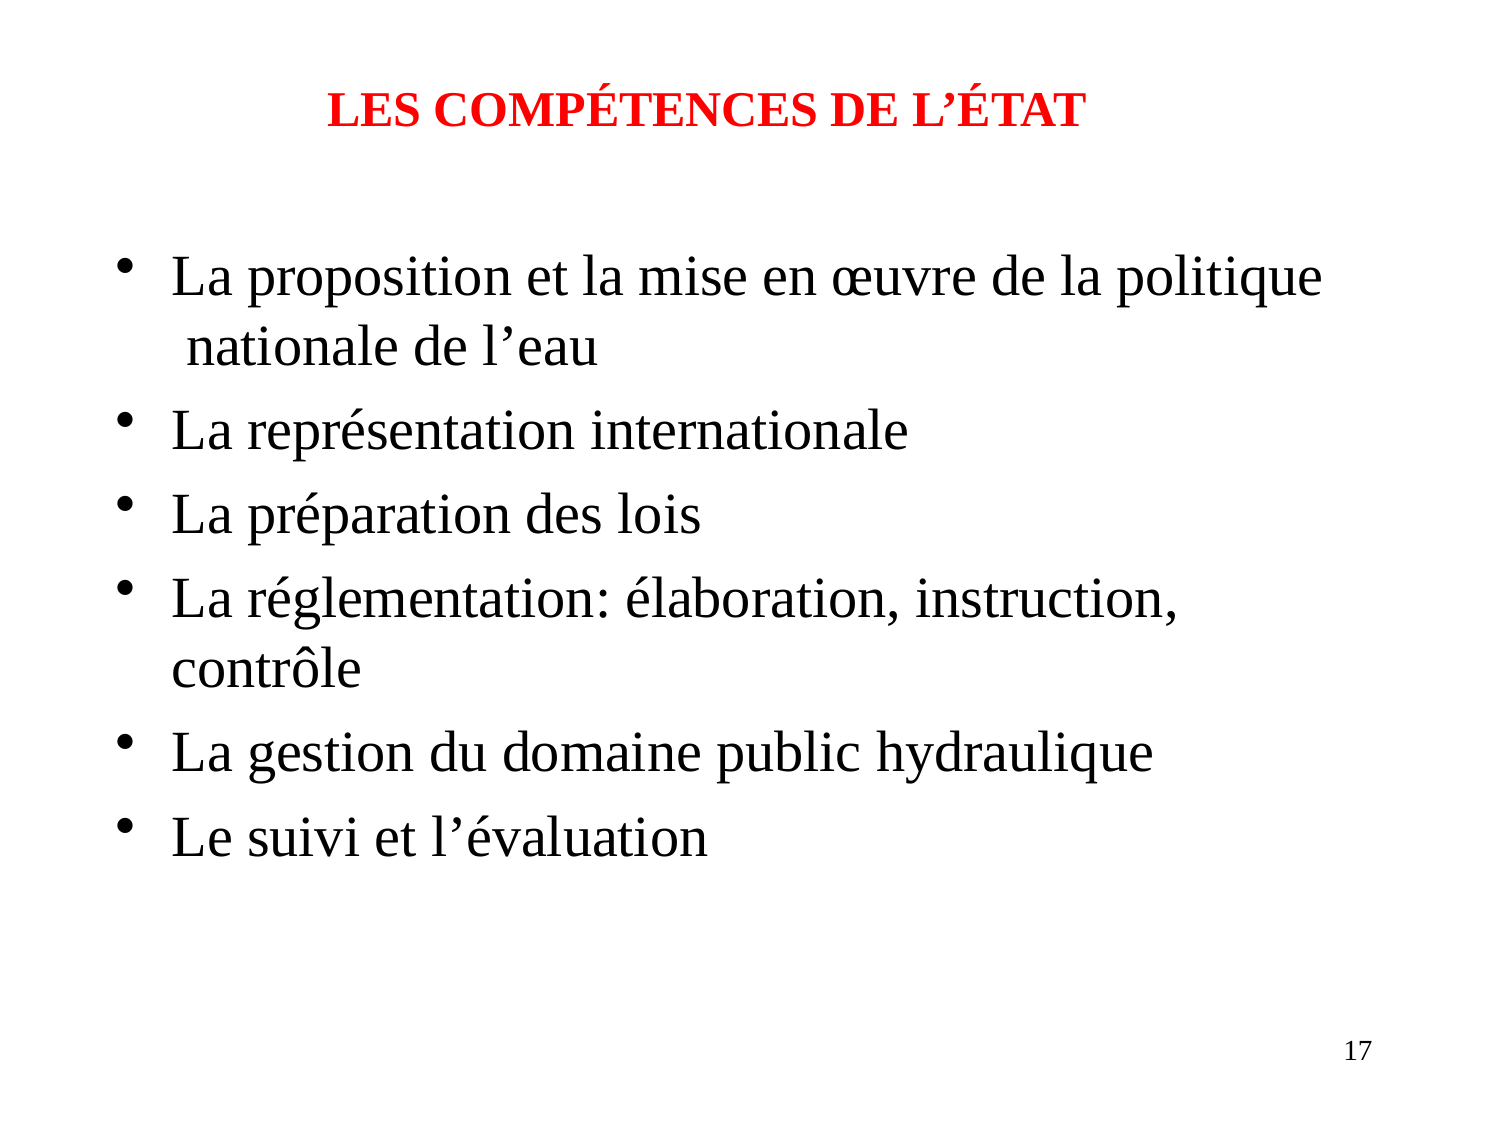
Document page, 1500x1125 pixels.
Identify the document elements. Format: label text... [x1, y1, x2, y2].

list La proposition et la mise en œuvre de la politique nationale de l’eau La représentation internationale La préparation des lois La réglementation: élaboration, instruction, contrôle La gestion du domaine public hydraulique Le suivi et l’évaluation [109, 235, 1391, 875]
slide_number 17 [1339, 1032, 1377, 1125]
title LES COMPÉTENCES DE L’ÉTAT [324, 74, 1125, 235]
